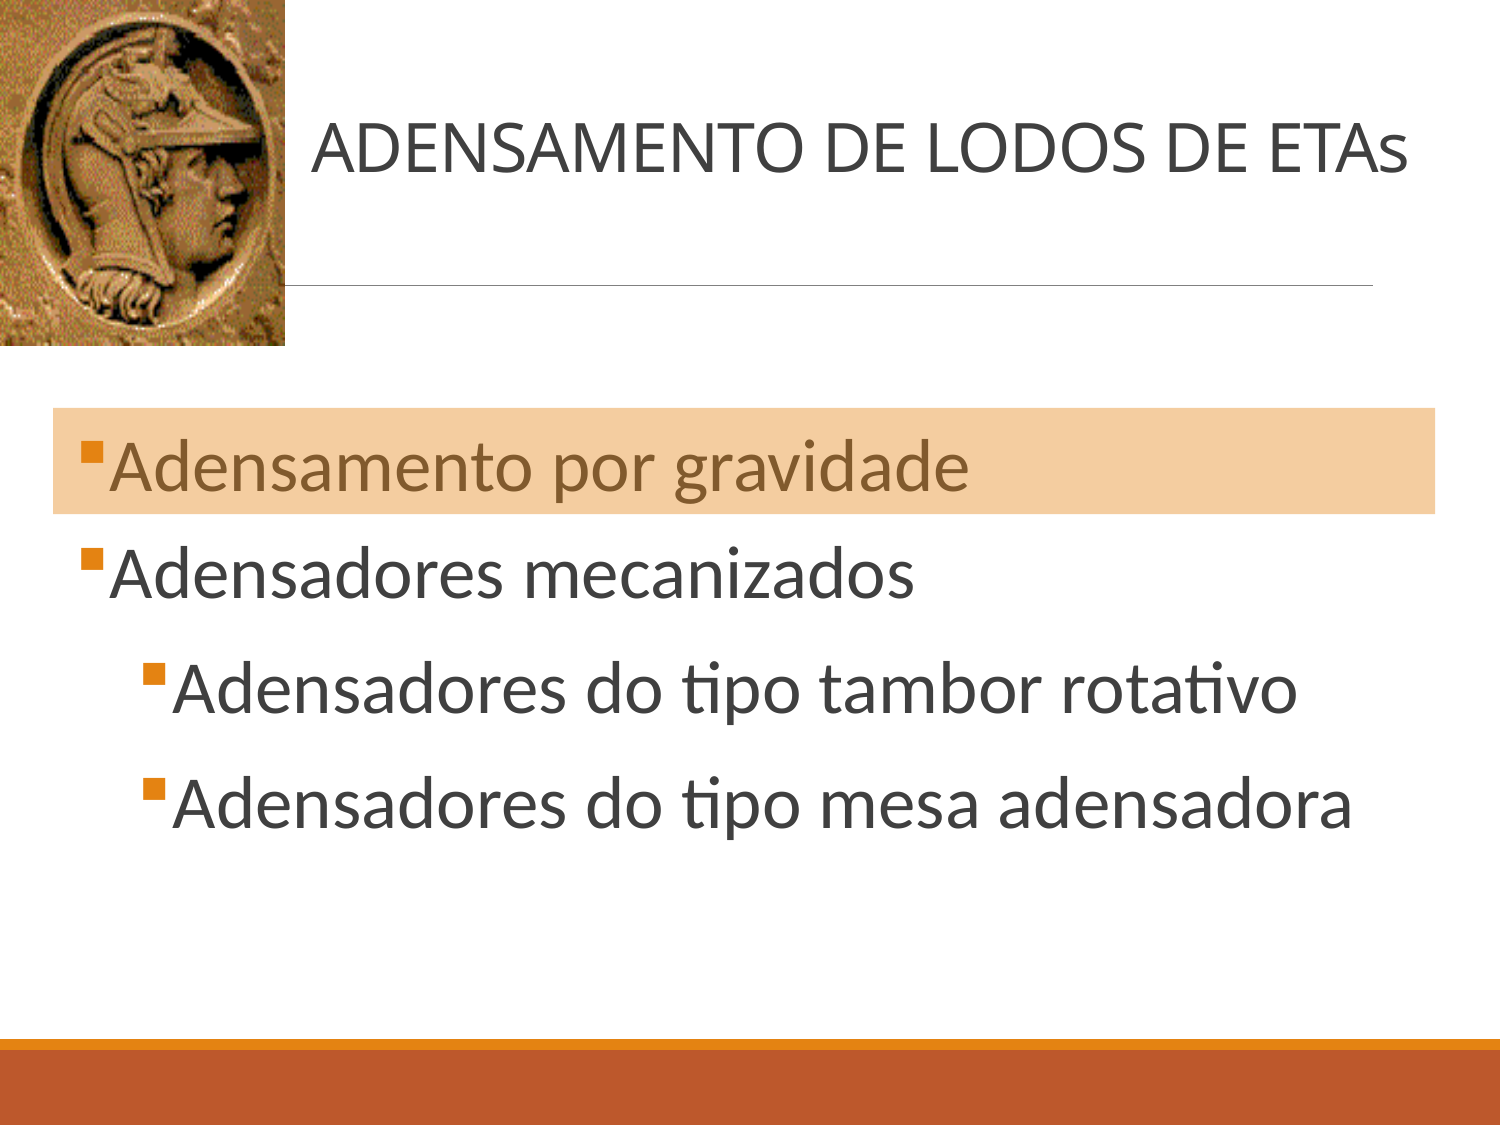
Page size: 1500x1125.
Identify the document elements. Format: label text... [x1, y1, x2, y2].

picture [0, 0, 288, 351]
text_box [52, 407, 1436, 515]
list Adensamento por gravidade Adensadores mecanizados Adensadores do tipo tambor rotativo Adensadores do tipo mesa adensadora [75, 515, 1425, 929]
title ADENSAMENTO DE LODOS DE ETAs [297, 62, 1436, 194]
